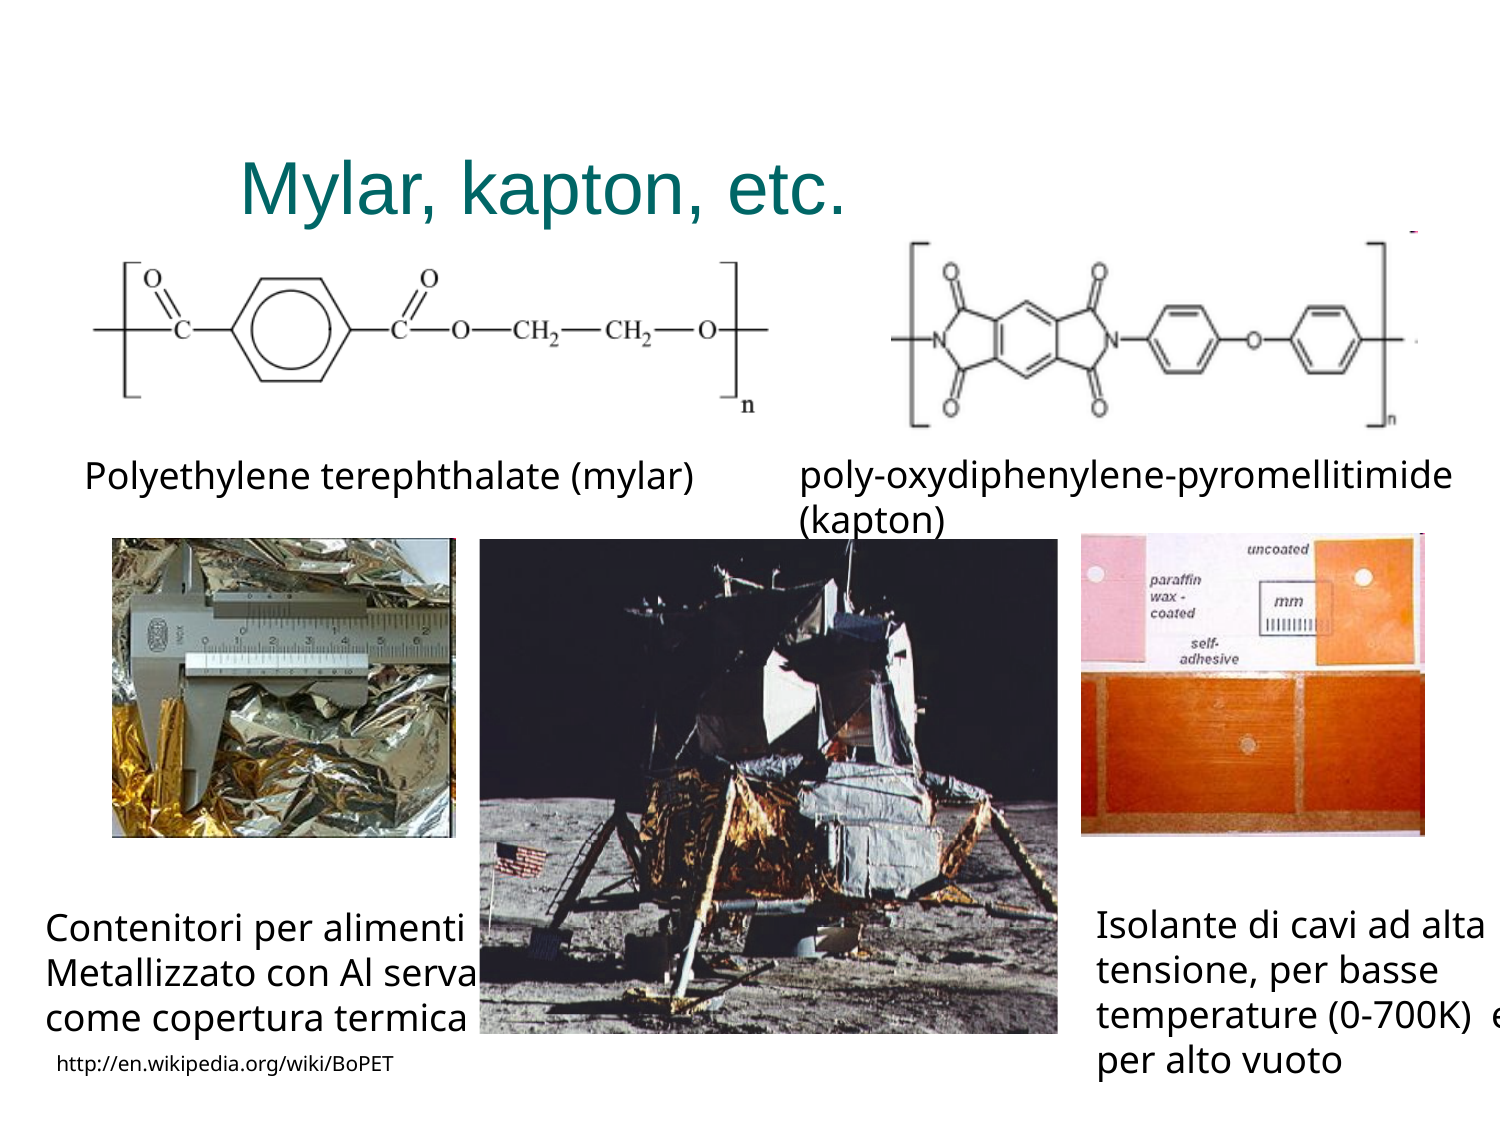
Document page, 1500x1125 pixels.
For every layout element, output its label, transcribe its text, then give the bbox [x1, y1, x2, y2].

text_box Polyethylene terephthalate (mylar) [69, 444, 709, 550]
title Mylar, kapton, etc. [224, 49, 1425, 237]
picture [76, 255, 786, 420]
picture [1081, 533, 1425, 837]
text_box http://en.wikipedia.org/wiki/BoPET [41, 1047, 409, 1083]
picture [112, 538, 456, 838]
picture [479, 539, 1058, 1034]
text_box poly-oxydiphenylene-pyromellitimide (kapton) [784, 443, 1479, 549]
text_box Isolante di cavi ad alta tensione, per basse temperature (0-700K) e per alto vuoto [1081, 893, 1500, 1088]
text_box Contenitori per alimenti Metallizzato con Al serva come copertura termica [30, 896, 503, 1047]
picture [891, 231, 1418, 440]
